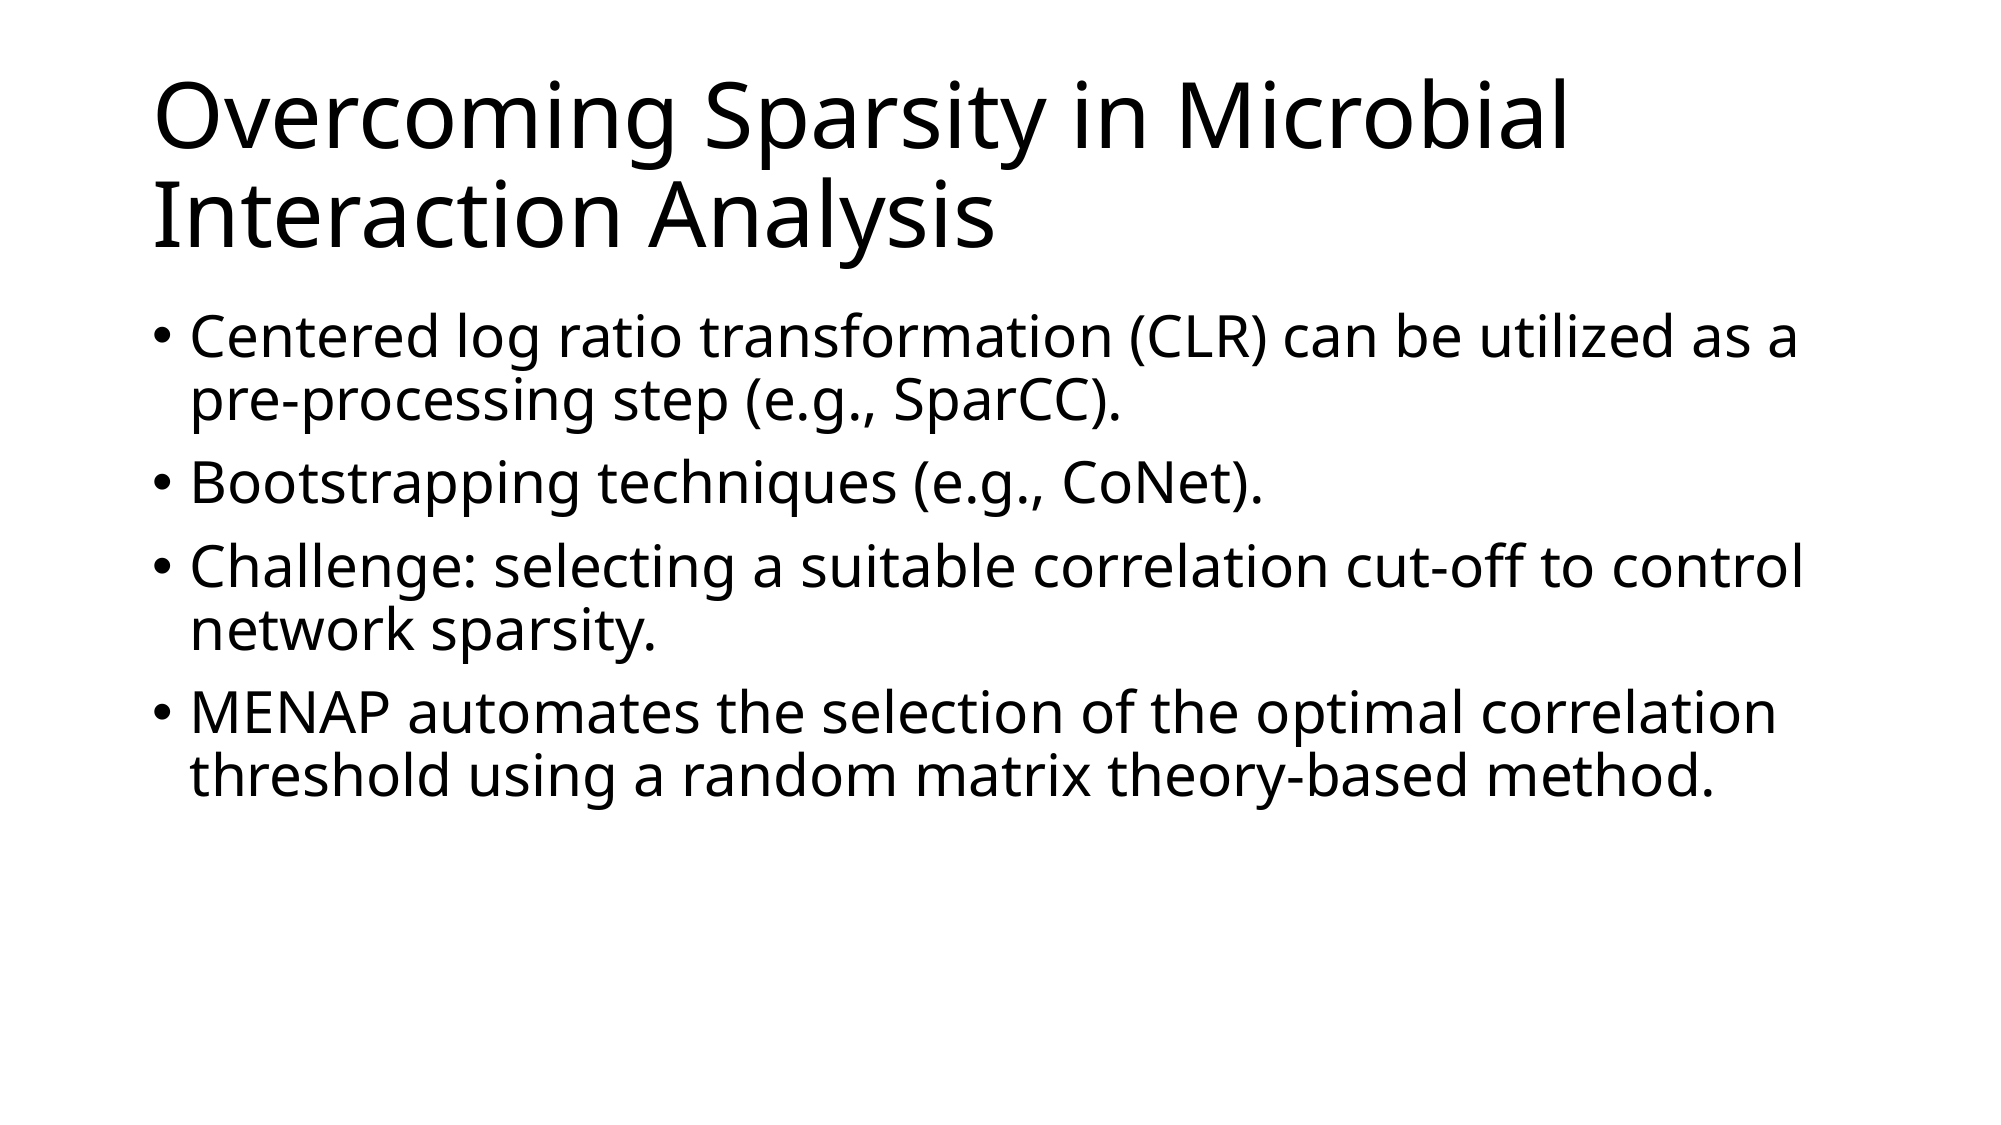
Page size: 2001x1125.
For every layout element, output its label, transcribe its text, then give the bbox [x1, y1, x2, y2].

list Centered log ratio transformation (CLR) can be utilized as a pre-processing step (e.g., SparCC). Bootstrapping techniques (e.g., CoNet). Challenge: selecting a suitable correlation cut-off to control network sparsity. MENAP automates the selection of the optimal correlation threshold using a random matrix theory-based method. [137, 299, 1863, 1014]
title Overcoming Sparsity in Microbial Interaction Analysis [137, 59, 1863, 278]
